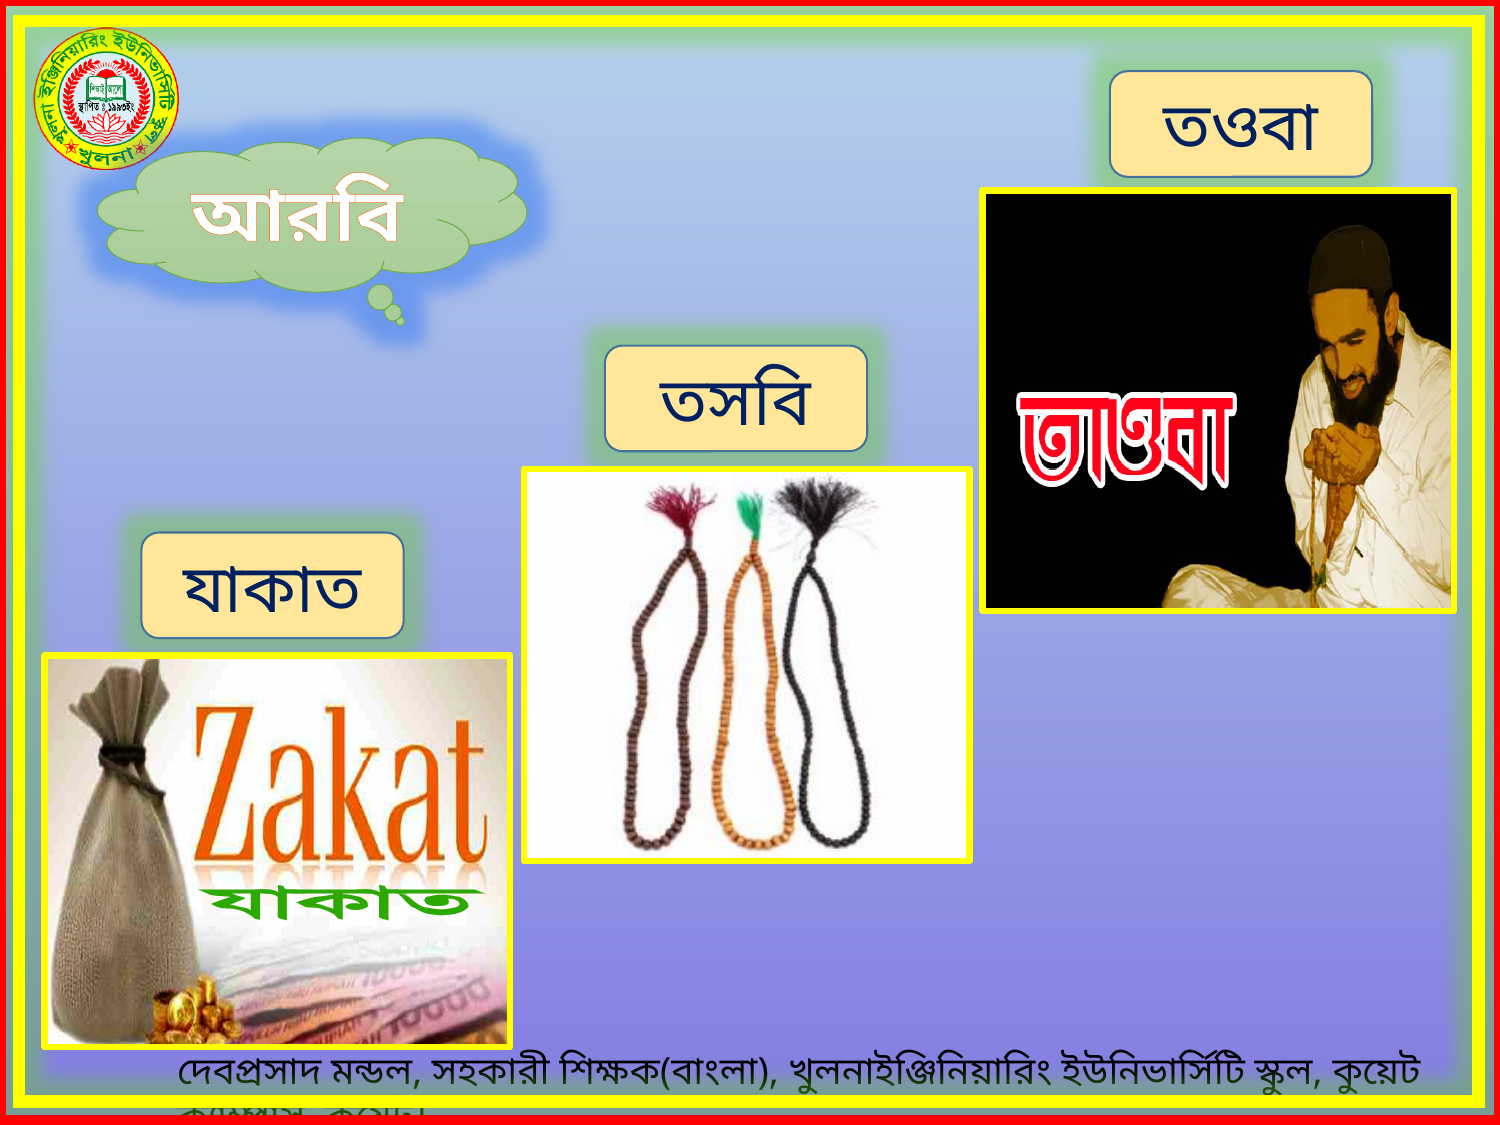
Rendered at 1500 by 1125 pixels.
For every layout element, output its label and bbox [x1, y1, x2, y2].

picture [47, 658, 508, 1045]
text_box [0, 0, 1500, 1122]
picture [526, 472, 967, 858]
picture [985, 193, 1451, 608]
